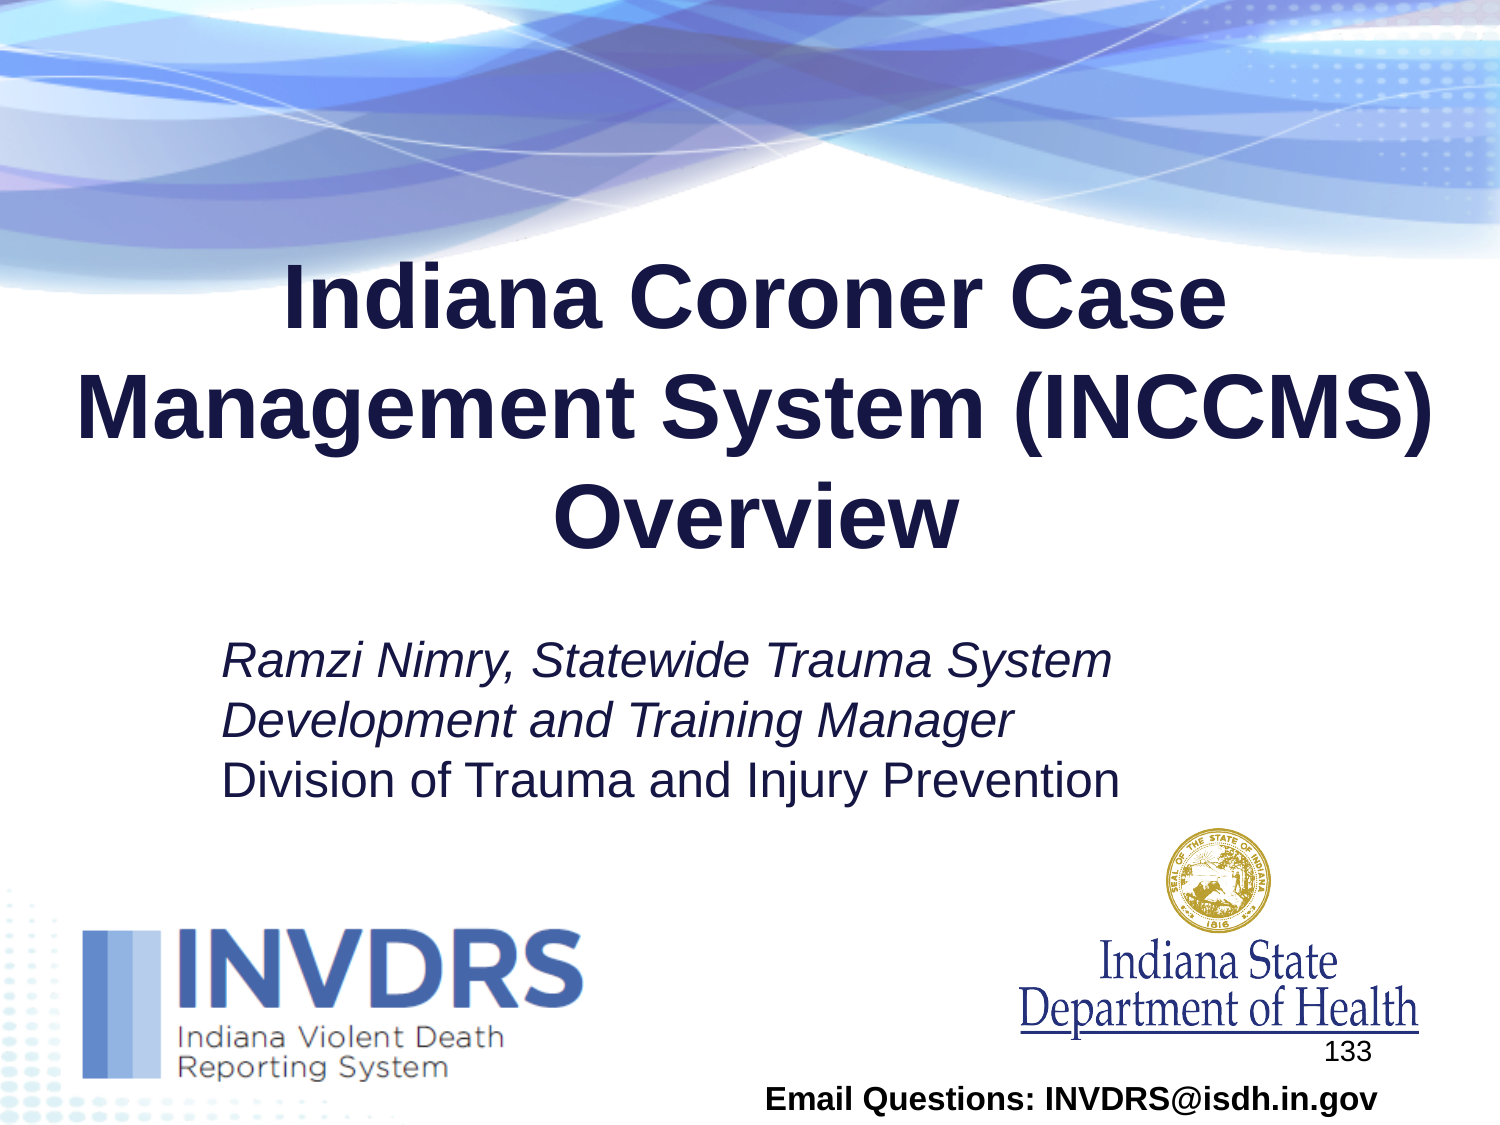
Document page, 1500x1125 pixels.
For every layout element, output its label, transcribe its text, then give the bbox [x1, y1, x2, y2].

text_box Email Questions: INVDRS@isdh.in.gov [749, 1069, 1500, 1125]
slide_number 133 [1074, 1049, 1388, 1069]
title Indiana Coroner Case Management System (INCCMS) Overview [12, 280, 1500, 523]
picture [0, 0, 1500, 1125]
text_box Ramzi Nimry, Statewide Trauma System Development and Training Manager Division of Trauma and Injury Prevention [206, 620, 1294, 816]
